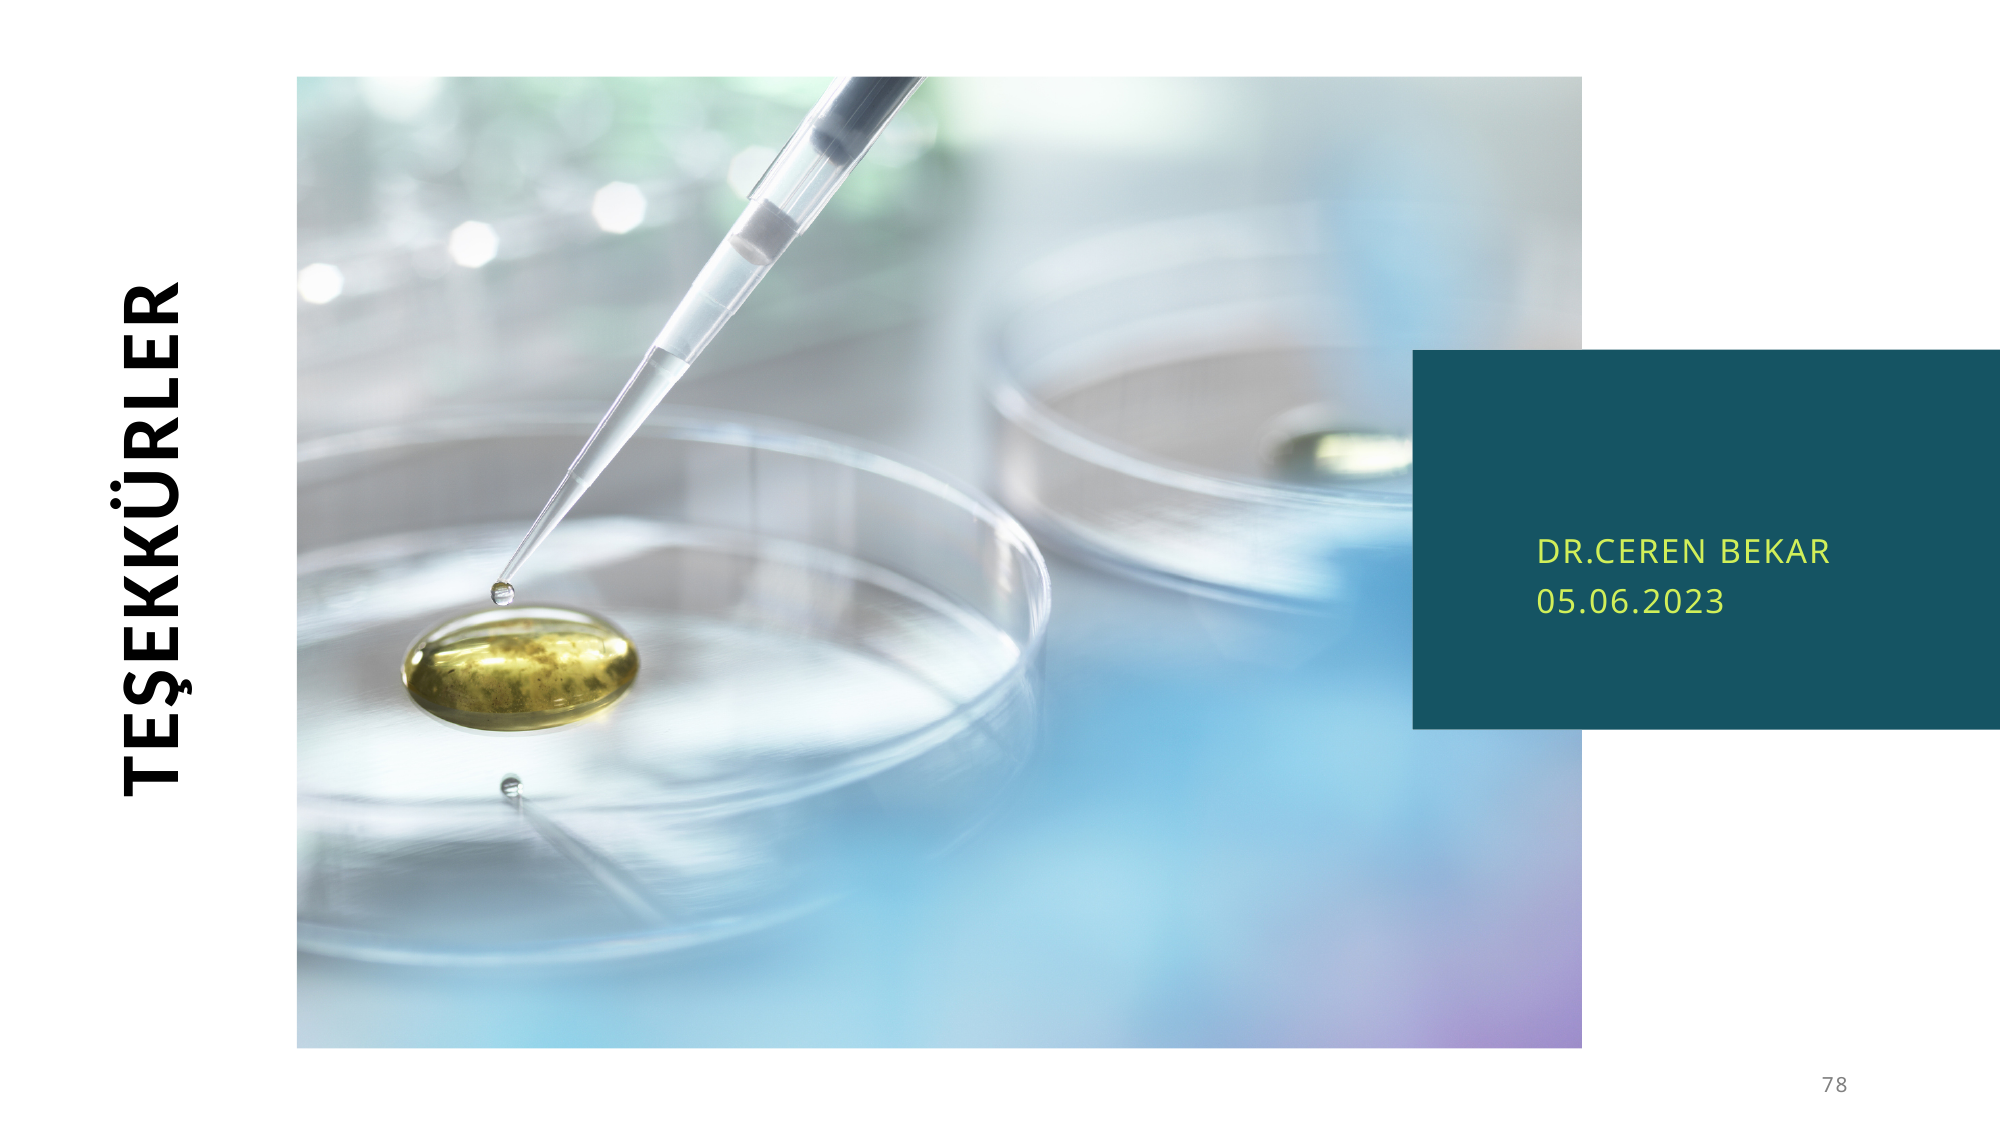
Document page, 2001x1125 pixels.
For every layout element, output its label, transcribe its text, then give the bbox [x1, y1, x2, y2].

title Teşekkürler [108, 200, 201, 880]
list DR.CEREN BEKAR 05.06.2023​ [1582, 512, 1939, 747]
picture [296, 76, 1582, 1049]
slide_number 78 [1412, 1068, 1863, 1103]
